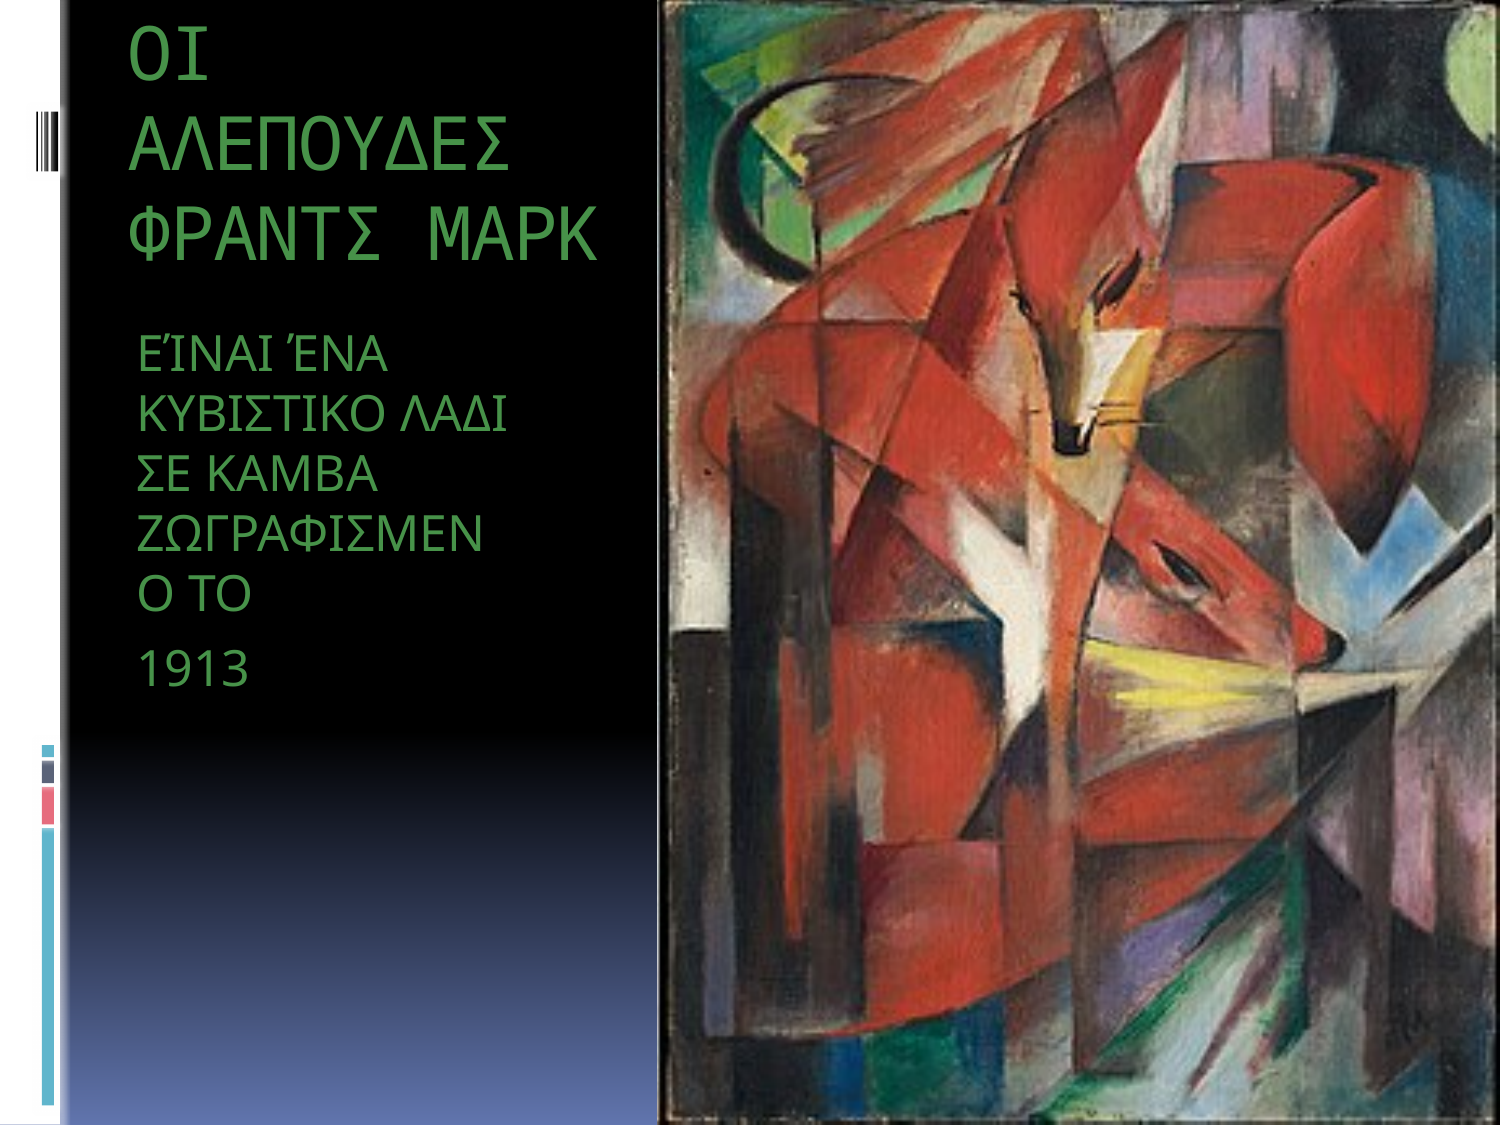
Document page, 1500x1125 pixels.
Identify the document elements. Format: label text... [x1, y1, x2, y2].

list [656, 0, 1500, 1125]
list ΕΊΝΑΙ ΈΝΑ ΚΥΒΙΣΤΙΚΟ ΛΑΔΙ ΣΕ ΚΑΜΒΑ ΖΩΓΡΑΦΙΣΜΕΝΟ ΤΟ 1913 [112, 314, 525, 986]
title ΟΙ ΑΛΕΠΟΥΔΕΣ ΦΡΑΝΤΣ ΜΑΡΚ [112, 44, 632, 236]
